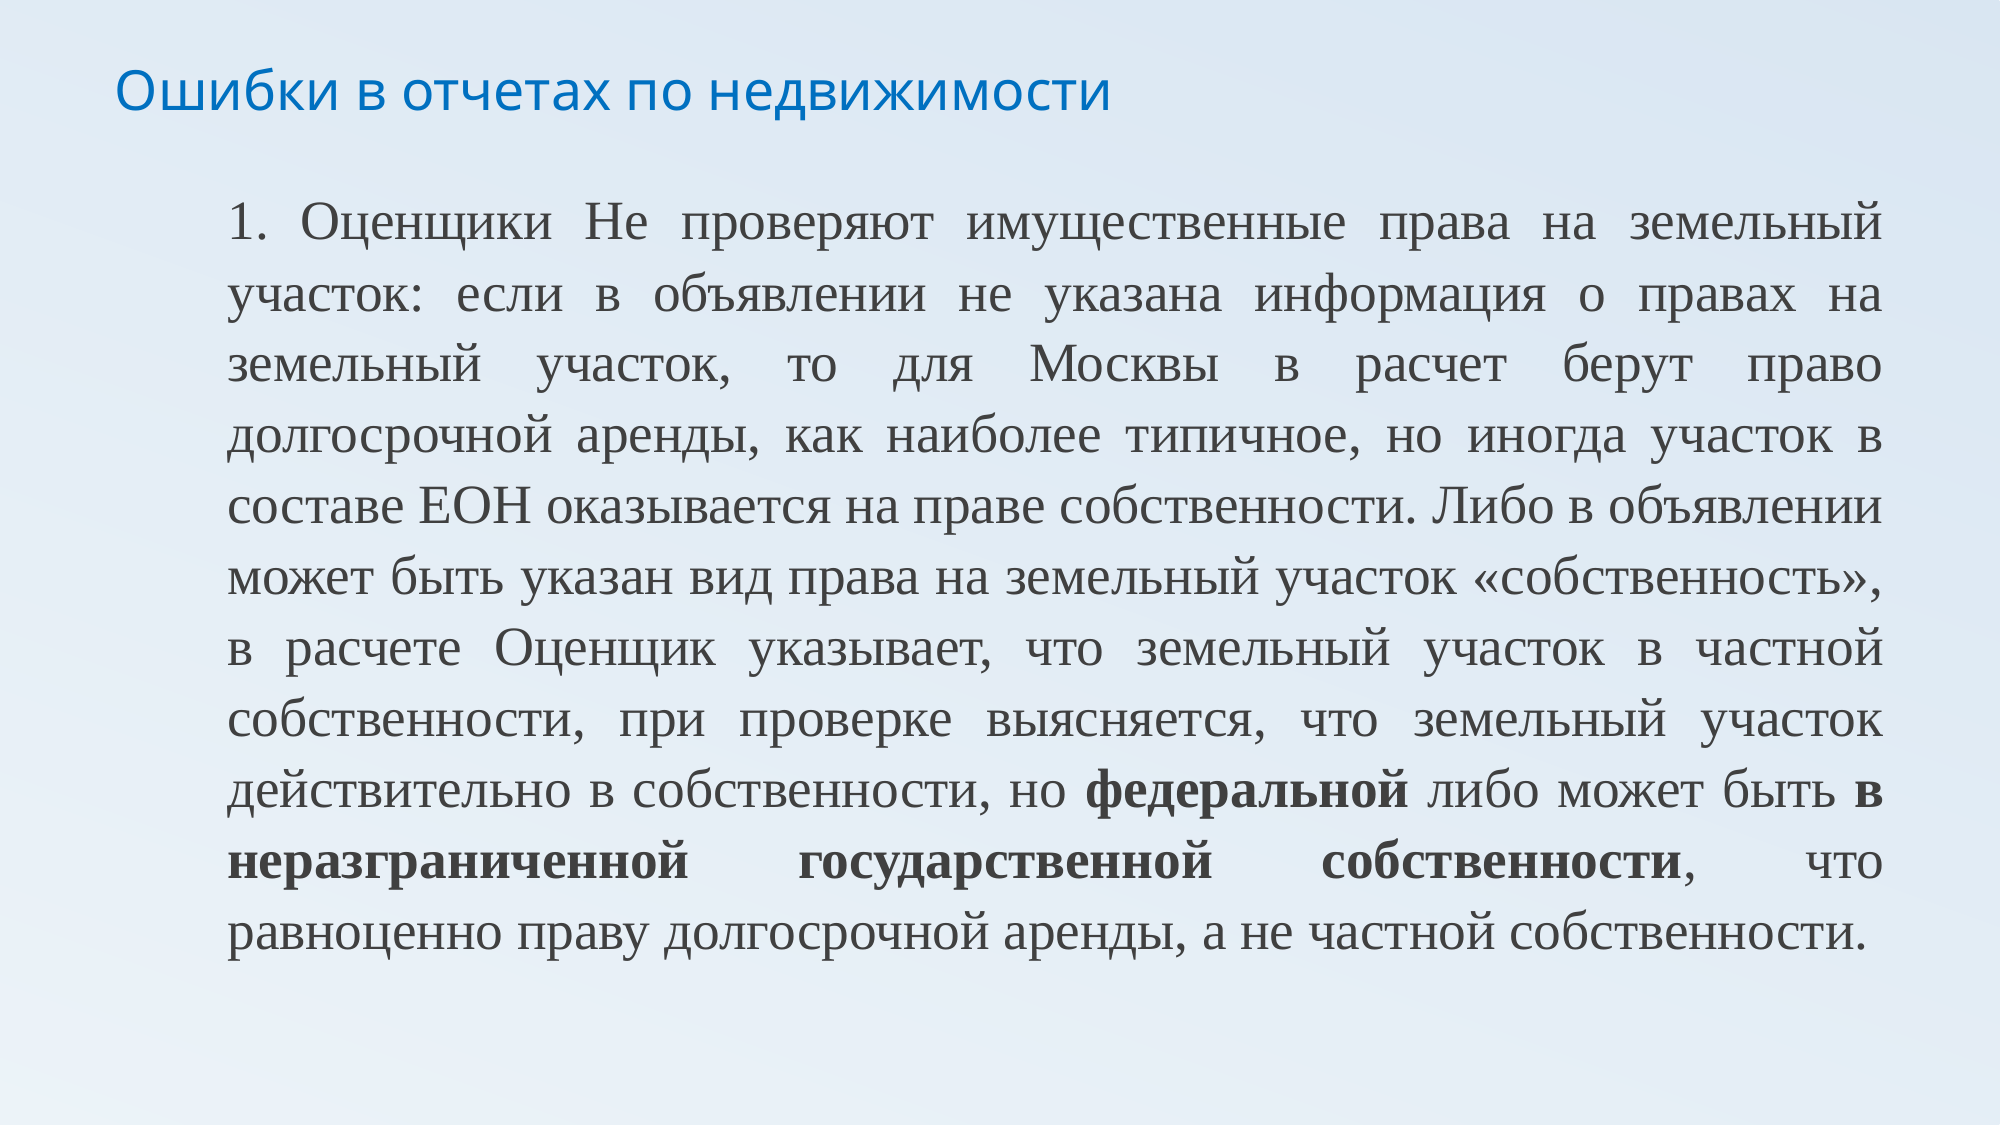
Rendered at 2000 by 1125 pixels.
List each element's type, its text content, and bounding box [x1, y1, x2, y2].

title Ошибки в отчетах по недвижимости [99, 54, 1900, 197]
list 1. Оценщики Не проверяют имущественные права на земельный участок: если в объявлении не указана информация о правах на земельный участок, то для Москвы в расчет берут право долгосрочной аренды, как наиболее типичное, но иногда участок в составе ЕОН оказывается на праве собственности. Либо в объявлении может быть указан вид права на земельный участок «собственность», в расчете Оценщик указывает, что земельный участок в частной собственности, при проверке выясняется, что земельный участок действительно в собственности, но федеральной либо может быть в неразграниченной государственной собственности, что равноценно праву долгосрочной аренды, а не частной собственности. [212, 172, 1900, 1024]
